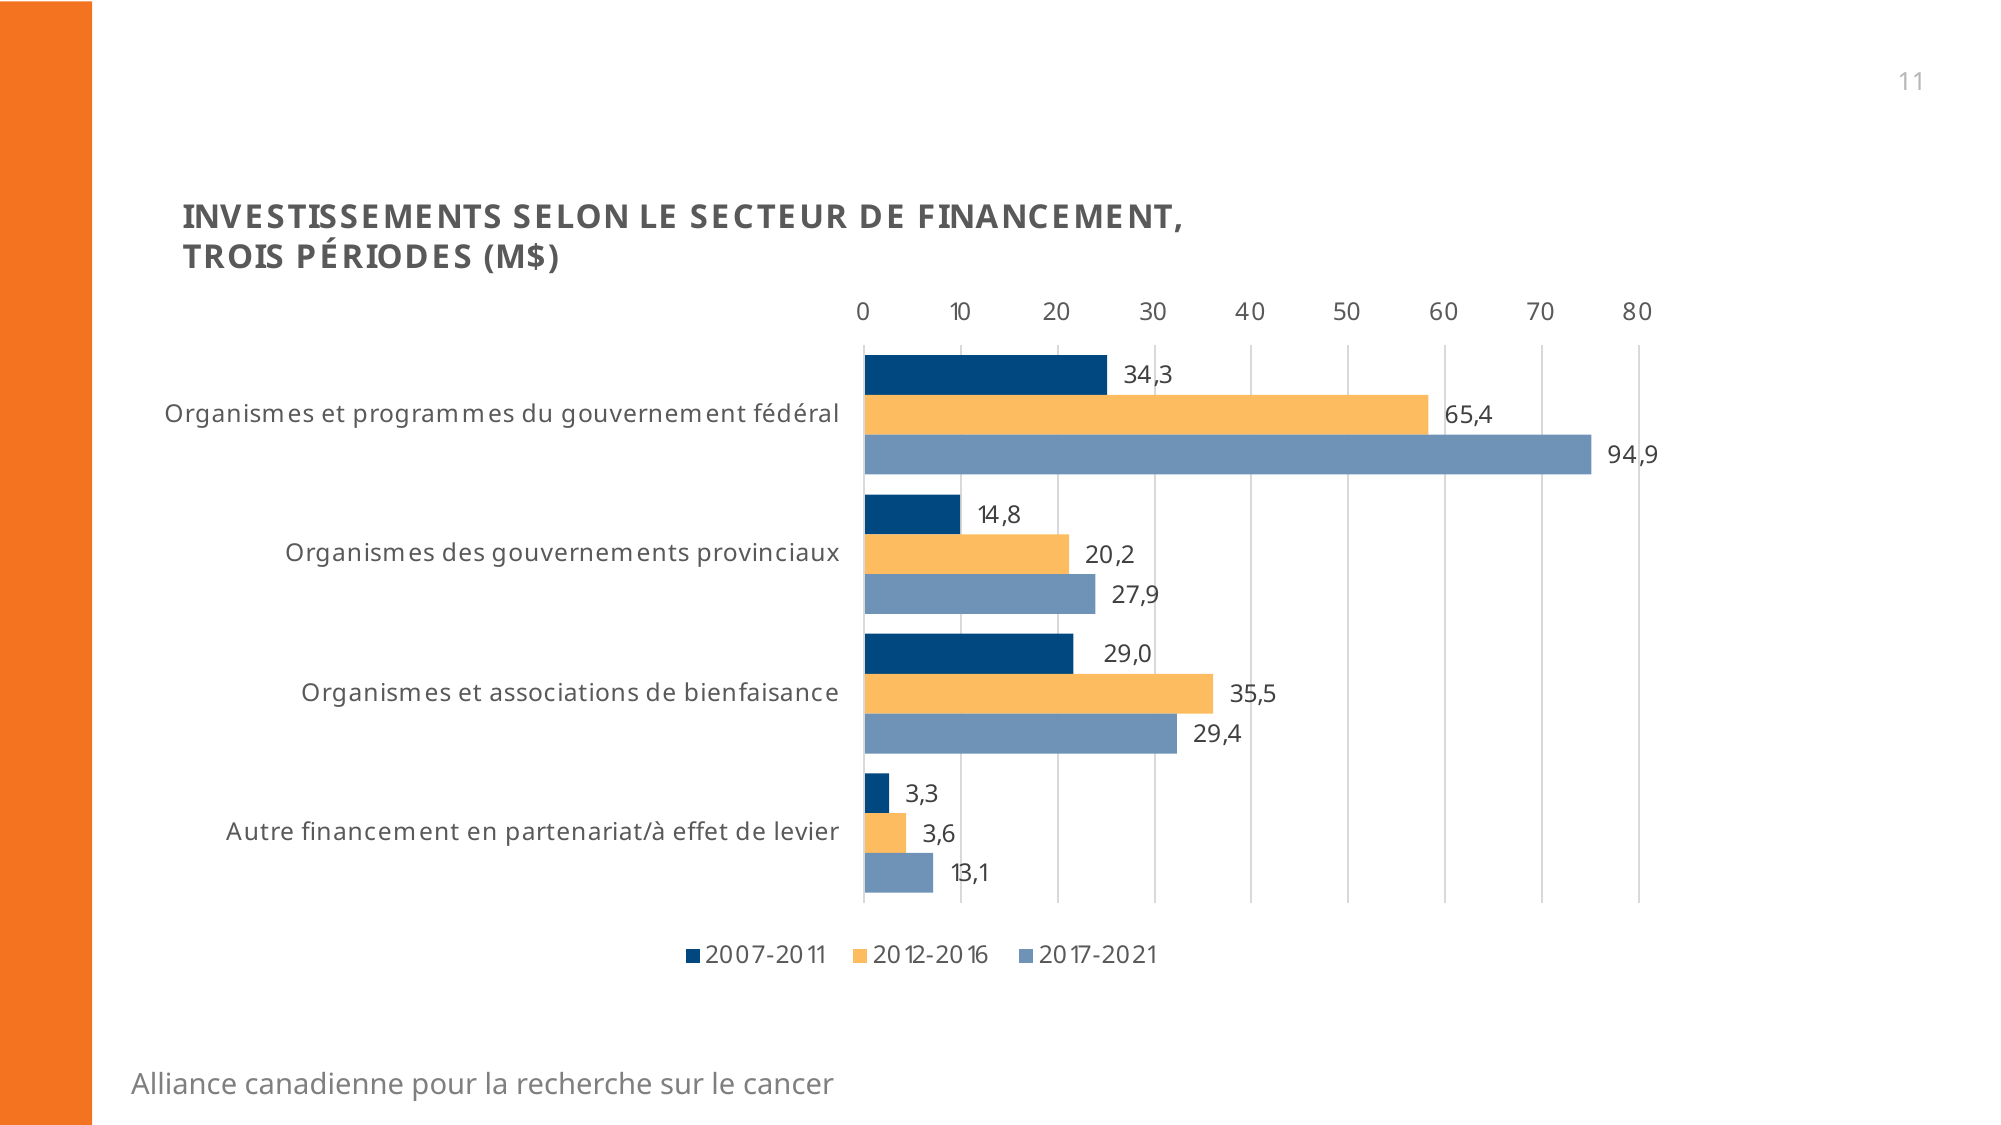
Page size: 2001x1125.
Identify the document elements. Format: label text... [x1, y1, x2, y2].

picture [146, 176, 1685, 996]
slide_number 11 [1491, 52, 1942, 113]
